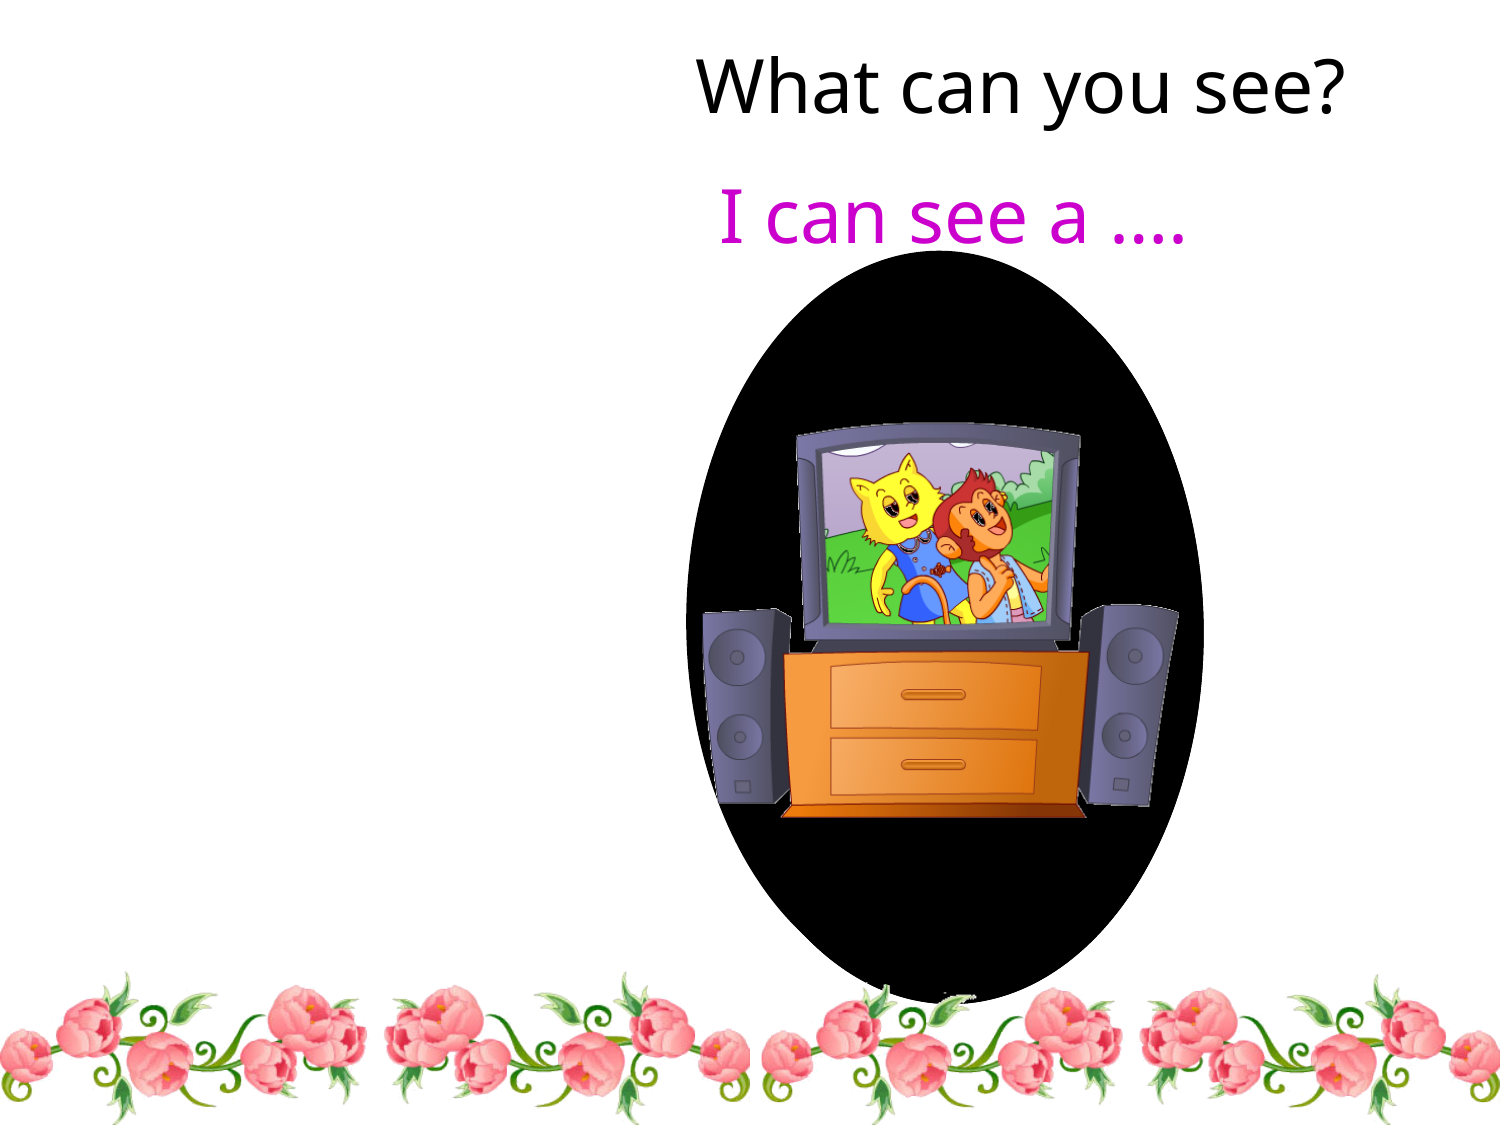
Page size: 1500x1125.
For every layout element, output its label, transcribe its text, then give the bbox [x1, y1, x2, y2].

text_box I can see a …. [704, 160, 1204, 266]
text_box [1192, 266, 1200, 953]
picture [0, 951, 751, 1125]
text_box What can you see? [680, 30, 1362, 136]
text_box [690, 255, 1188, 988]
picture [761, 954, 1500, 1125]
